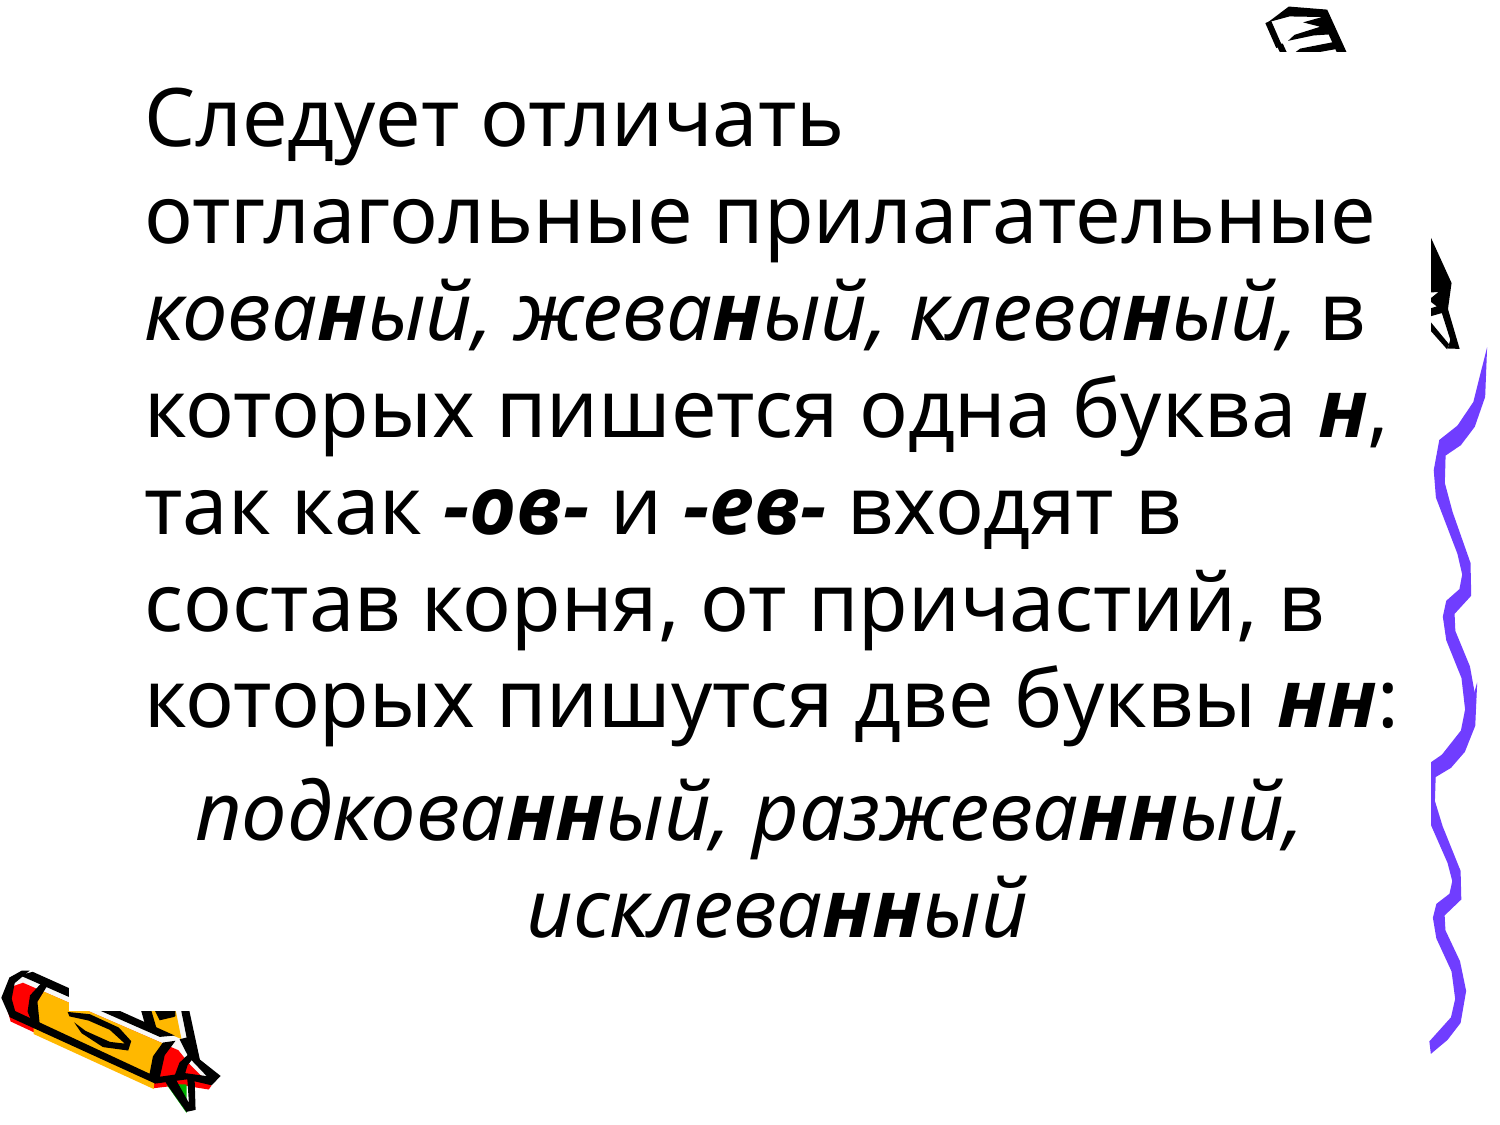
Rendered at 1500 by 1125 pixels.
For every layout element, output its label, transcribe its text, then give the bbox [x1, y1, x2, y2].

list Следует отличать отглагольные прилагательные кованый, жеваный, клеваный, в которых пишется одна буква н, так как -ов- и -ев- входят в состав корня, от причастий, в которых пишутся две буквы нн: подкованный, разжеванный, исклеванный [73, 56, 1427, 1007]
